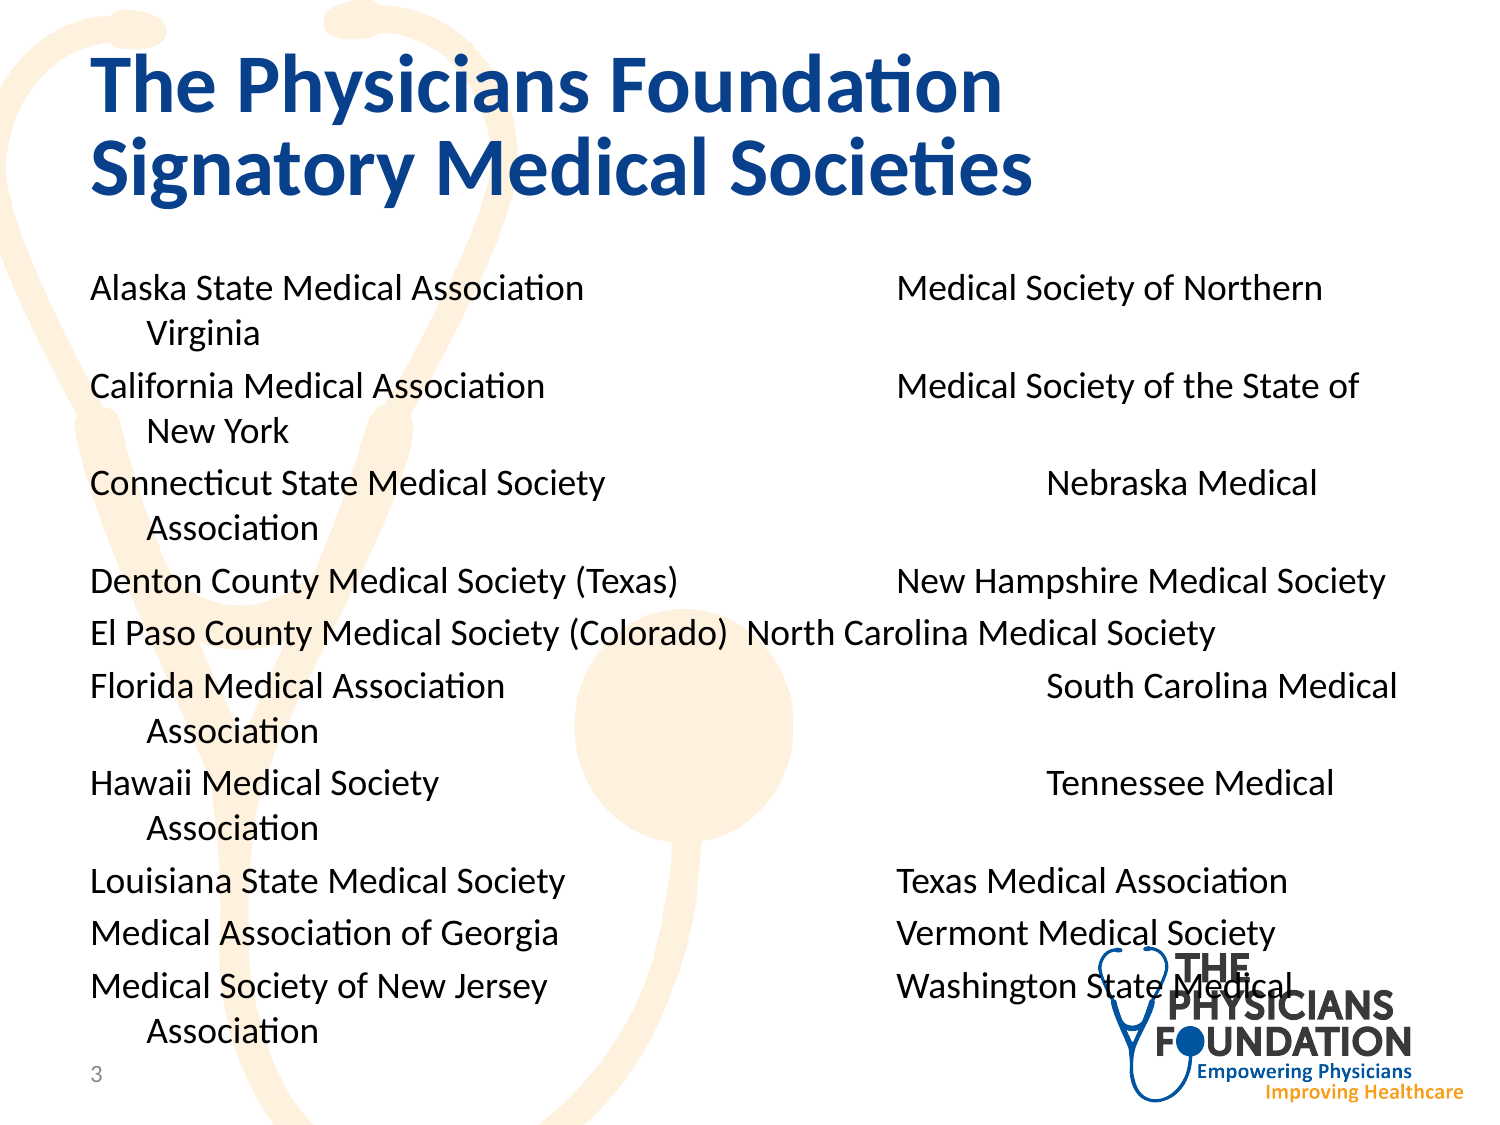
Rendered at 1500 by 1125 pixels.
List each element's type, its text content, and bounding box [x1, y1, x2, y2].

list Alaska State Medical Association Medical Society of Northern Virginia California Medical Association Medical Society of the State of New York Connecticut State Medical Society Nebraska Medical Association Denton County Medical Society (Texas) New Hampshire Medical Society El Paso County Medical Society (Colorado) North Carolina Medical Society Florida Medical Association South Carolina Medical Association Hawaii Medical Society Tennessee Medical Association Louisiana State Medical Society Texas Medical Association Medical Association of Georgia Vermont Medical Society Medical Society of New Jersey Washington State Medical Association [74, 255, 1426, 999]
slide_number 3 [75, 1042, 194, 1103]
picture [0, 0, 793, 1125]
title The Physicians Foundation Signatory Medical Societies [74, 38, 1426, 227]
picture [1098, 946, 1464, 1103]
